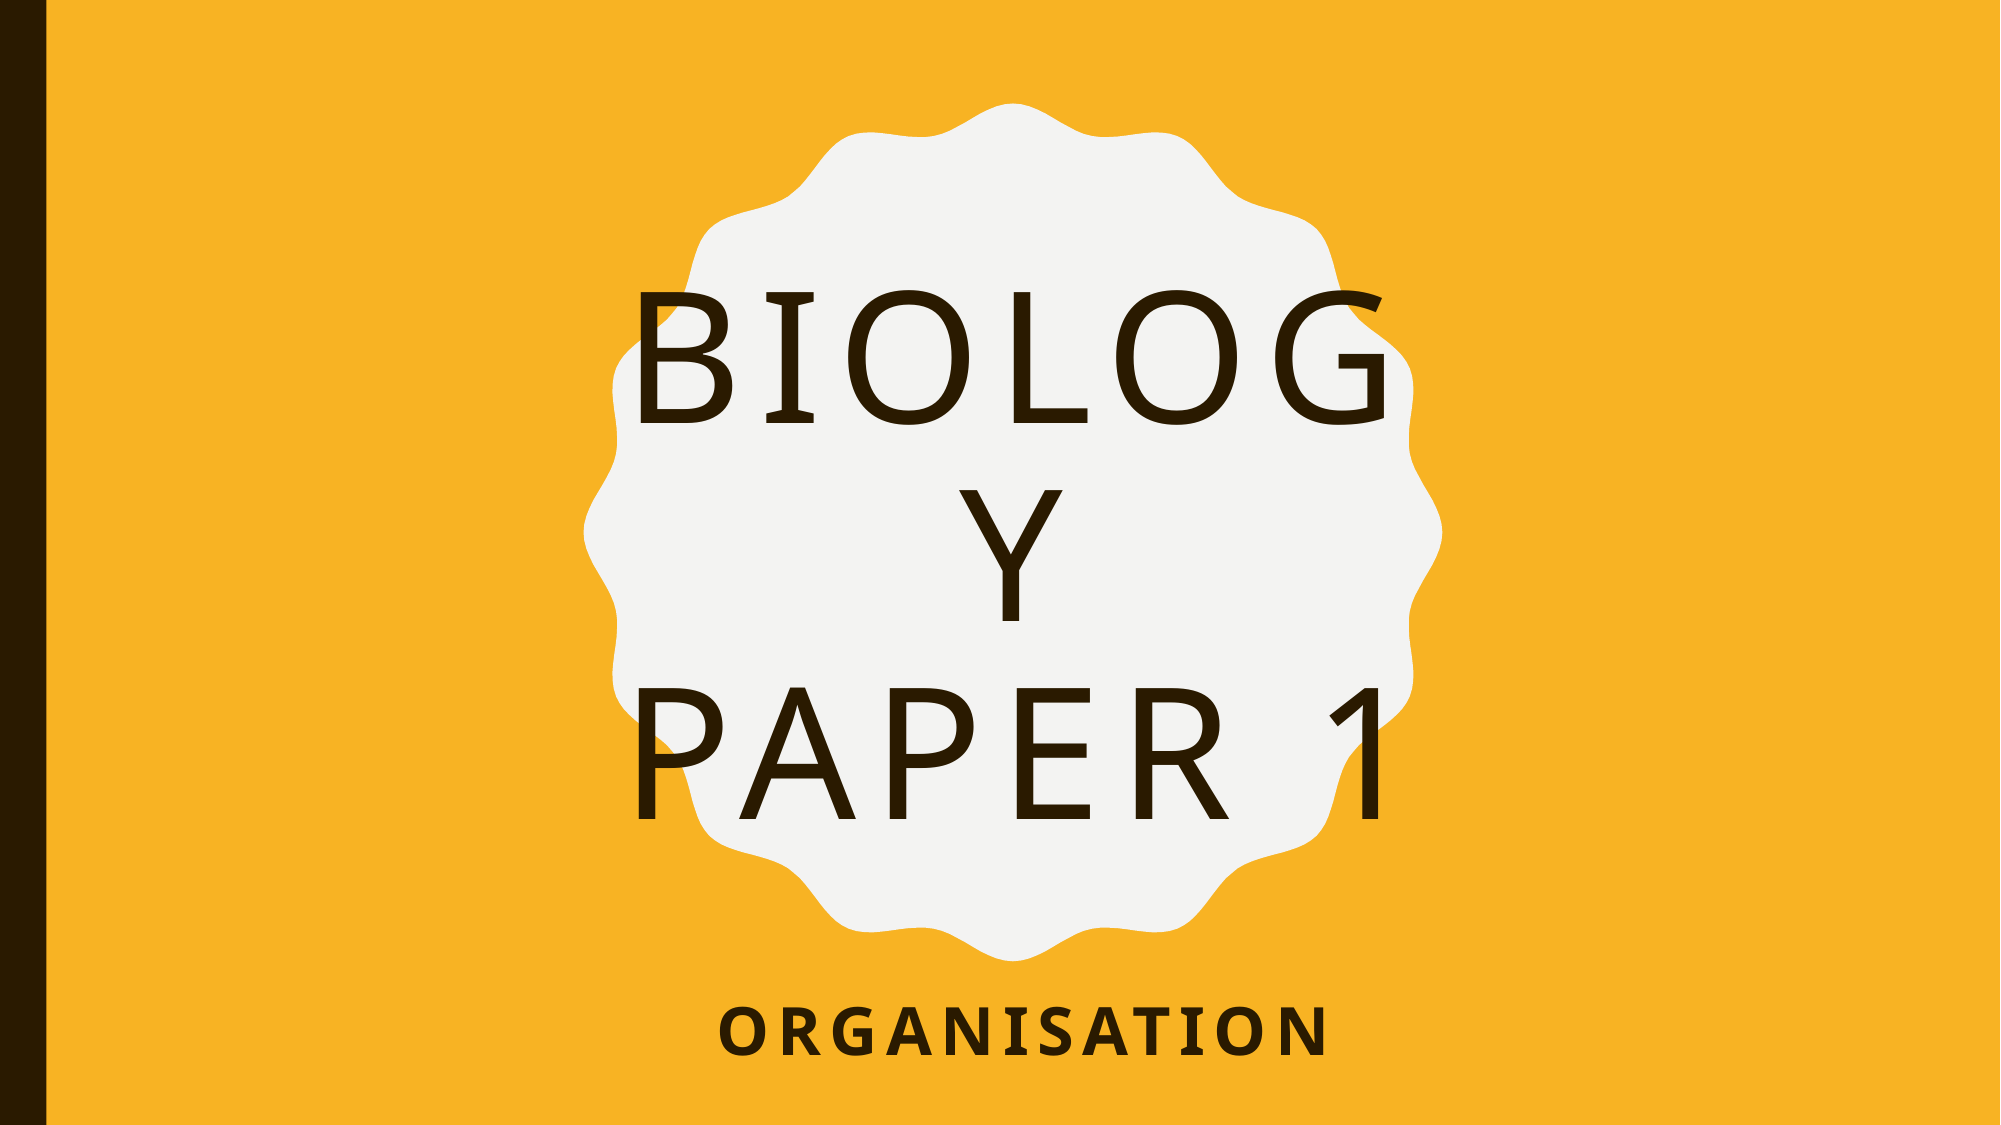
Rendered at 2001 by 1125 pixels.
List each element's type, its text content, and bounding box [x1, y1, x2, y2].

title Biology Paper 1 [580, 325, 1460, 800]
subtitle Organisation [363, 980, 1684, 1103]
